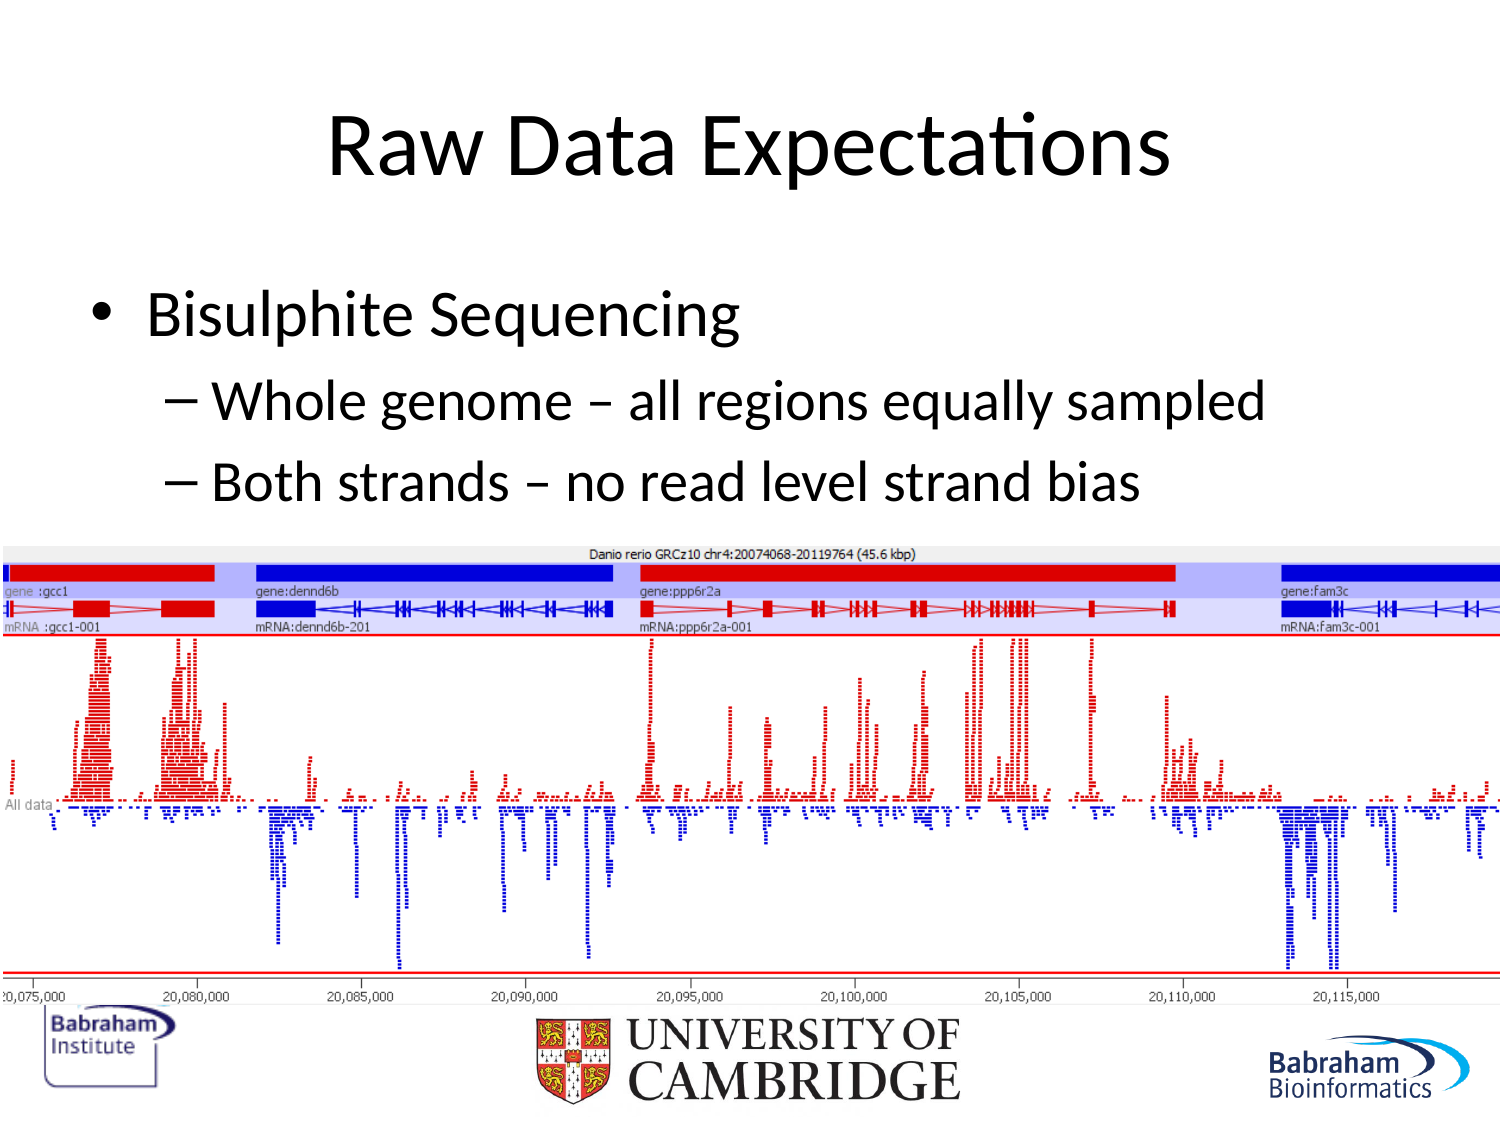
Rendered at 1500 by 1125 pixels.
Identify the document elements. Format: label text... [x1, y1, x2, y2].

picture [1257, 1029, 1474, 1106]
list Bisulphite Sequencing Whole genome – all regions equally sampled Both strands – no read level strand bias [75, 262, 1425, 544]
picture [3, 545, 1500, 1117]
title Raw Data Expectations [75, 45, 1425, 233]
